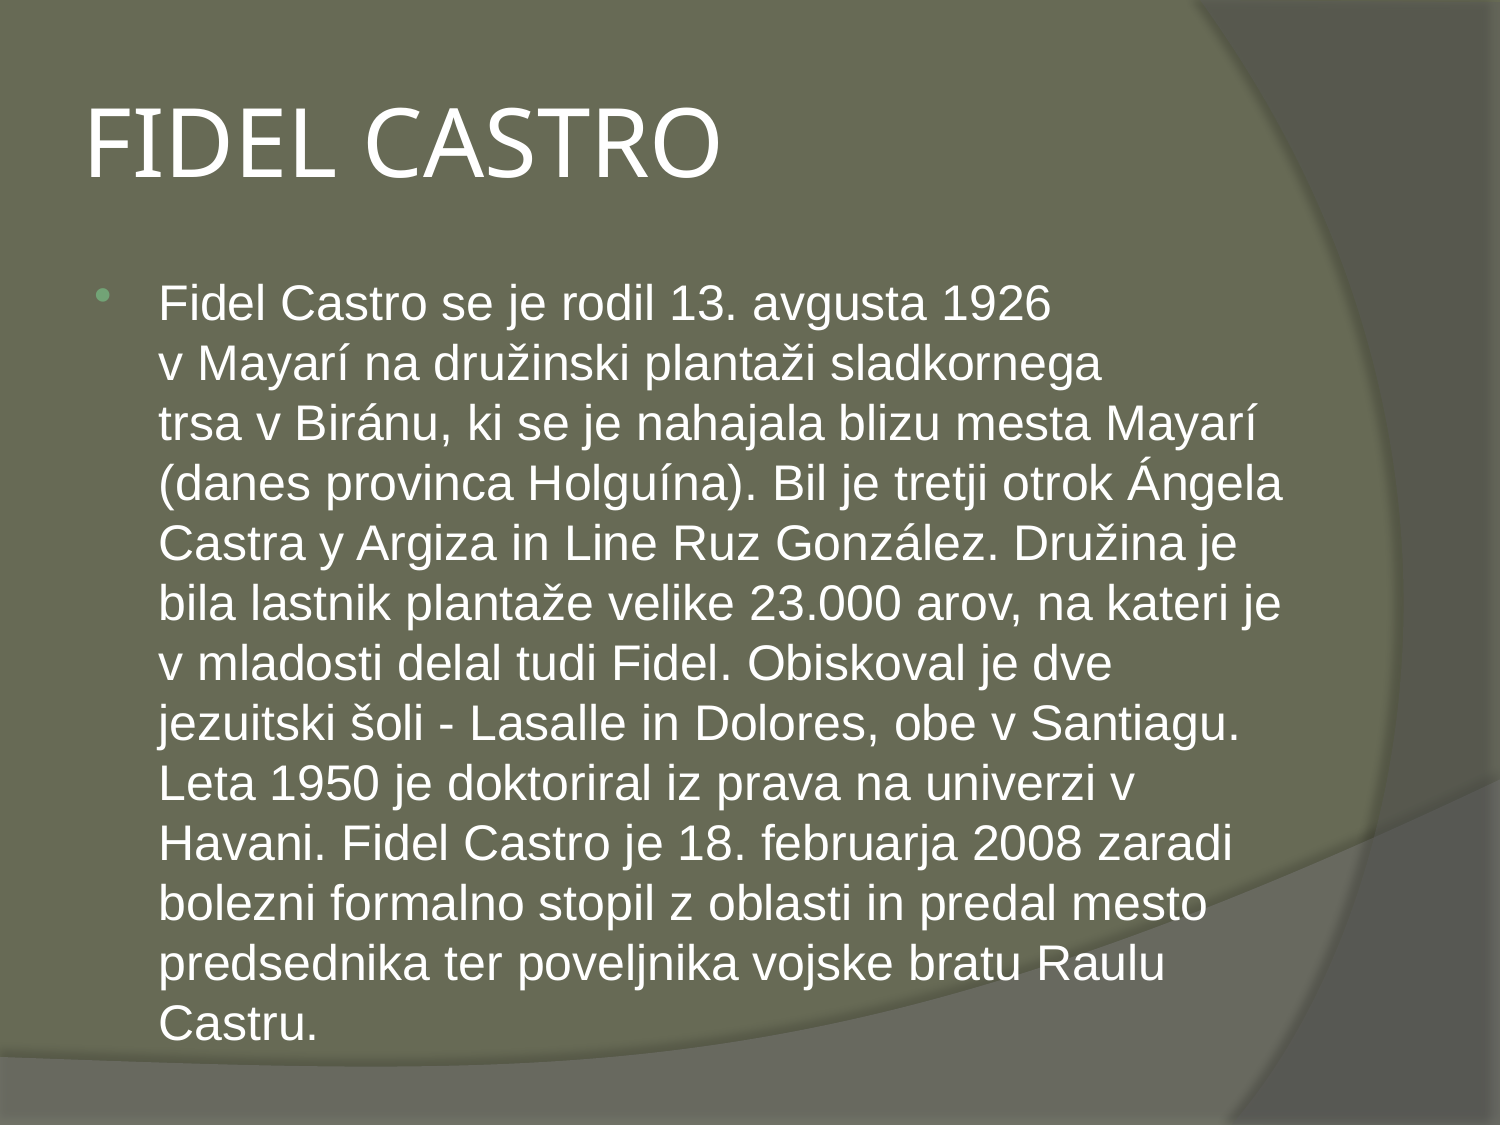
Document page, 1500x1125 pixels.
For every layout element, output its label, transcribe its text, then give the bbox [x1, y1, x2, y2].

title FIDEL CASTRO [75, 45, 1300, 233]
list Fidel Castro se je rodil 13. avgusta 1926 v Mayarí na družinski plantaži sladkornega trsa v Biránu, ki se je nahajala blizu mesta Mayarí (danes provinca Holguína). Bil je tretji otrok Ángela Castra y Argiza in Line Ruz González. Družina je bila lastnik plantaže velike 23.000 arov, na kateri je v mladosti delal tudi Fidel. Obiskoval je dve jezuitski šoli - Lasalle in Dolores, obe v Santiagu. Leta 1950 je doktoriral iz prava na univerzi v Havani. Fidel Castro je 18. februarja 2008 zaradi bolezni formalno stopil z oblasti in predal mesto predsednika ter poveljnika vojske bratu Raulu Castru. [75, 262, 1300, 1005]
